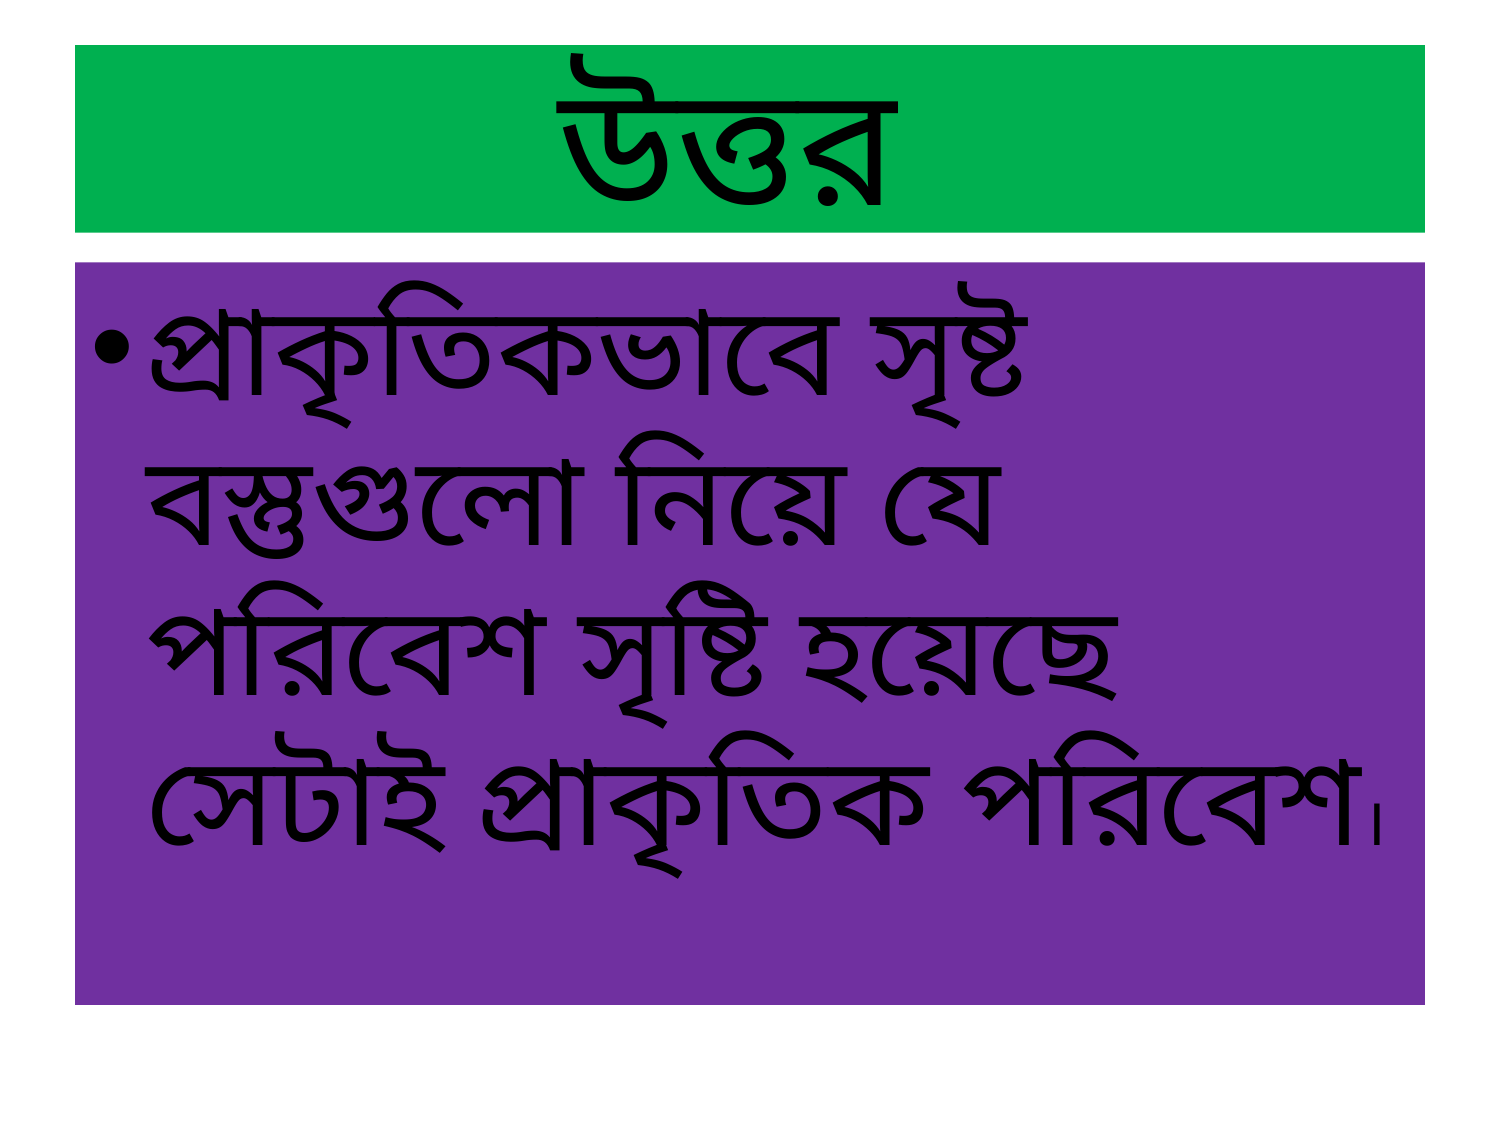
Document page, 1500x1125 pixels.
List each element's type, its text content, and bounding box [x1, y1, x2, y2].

list প্রাকৃতিকভাবে সৃষ্ট বস্তুগুলো নিয়ে যে পরিবেশ সৃষ্টি হয়েছে সেটাই প্রাকৃতিক পরিবেশ। [75, 262, 1425, 1005]
title উত্তর [75, 45, 1425, 233]
